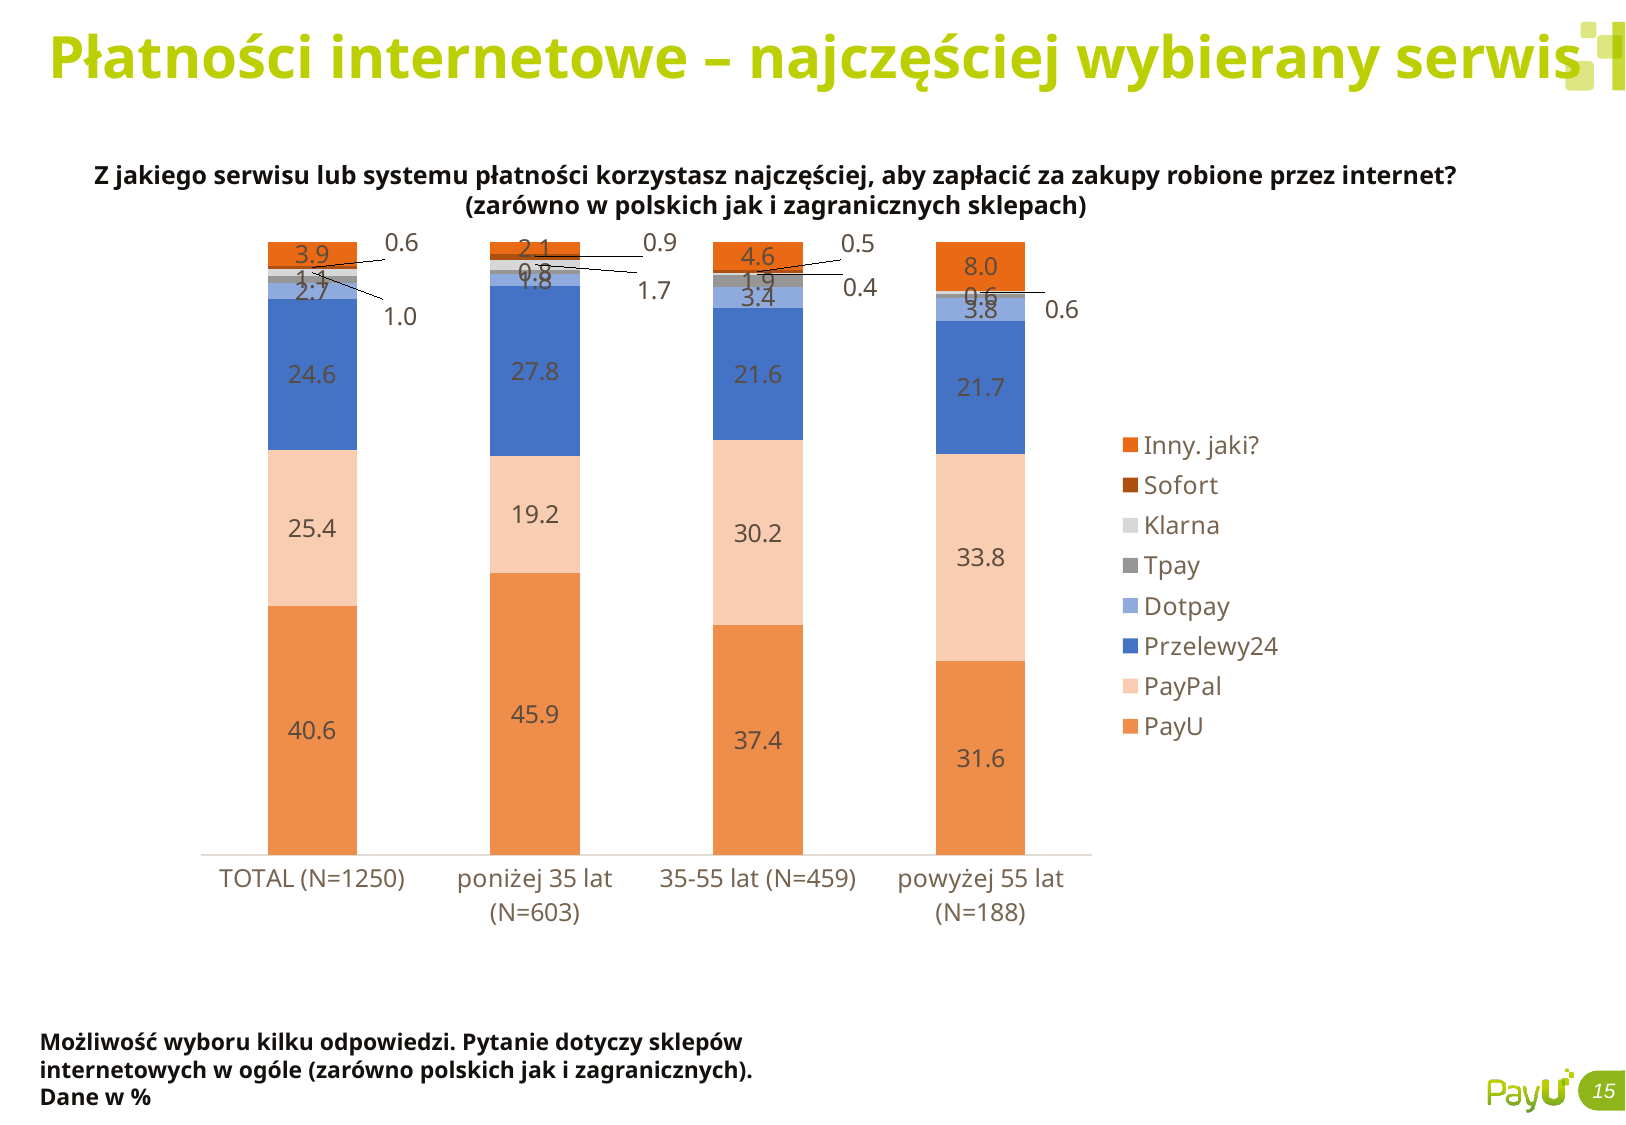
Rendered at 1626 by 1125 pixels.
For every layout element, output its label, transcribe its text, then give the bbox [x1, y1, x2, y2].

text_box Z jakiego serwisu lub systemu płatności korzystasz najczęściej, aby zapłacić za zakupy robione przez internet? (zarówno w polskich jak i zagranicznych sklepach) [65, 152, 1488, 227]
picture [1487, 1068, 1574, 1113]
text_box Możliwość wyboru kilku odpowiedzi. Pytanie dotyczy sklepów internetowych w ogóle (zarówno polskich jak i zagranicznych). Dane w % [24, 1020, 838, 1125]
chart [178, 225, 1300, 944]
title Płatności internetowe – najczęściej wybierany serwis [48, 12, 1586, 140]
